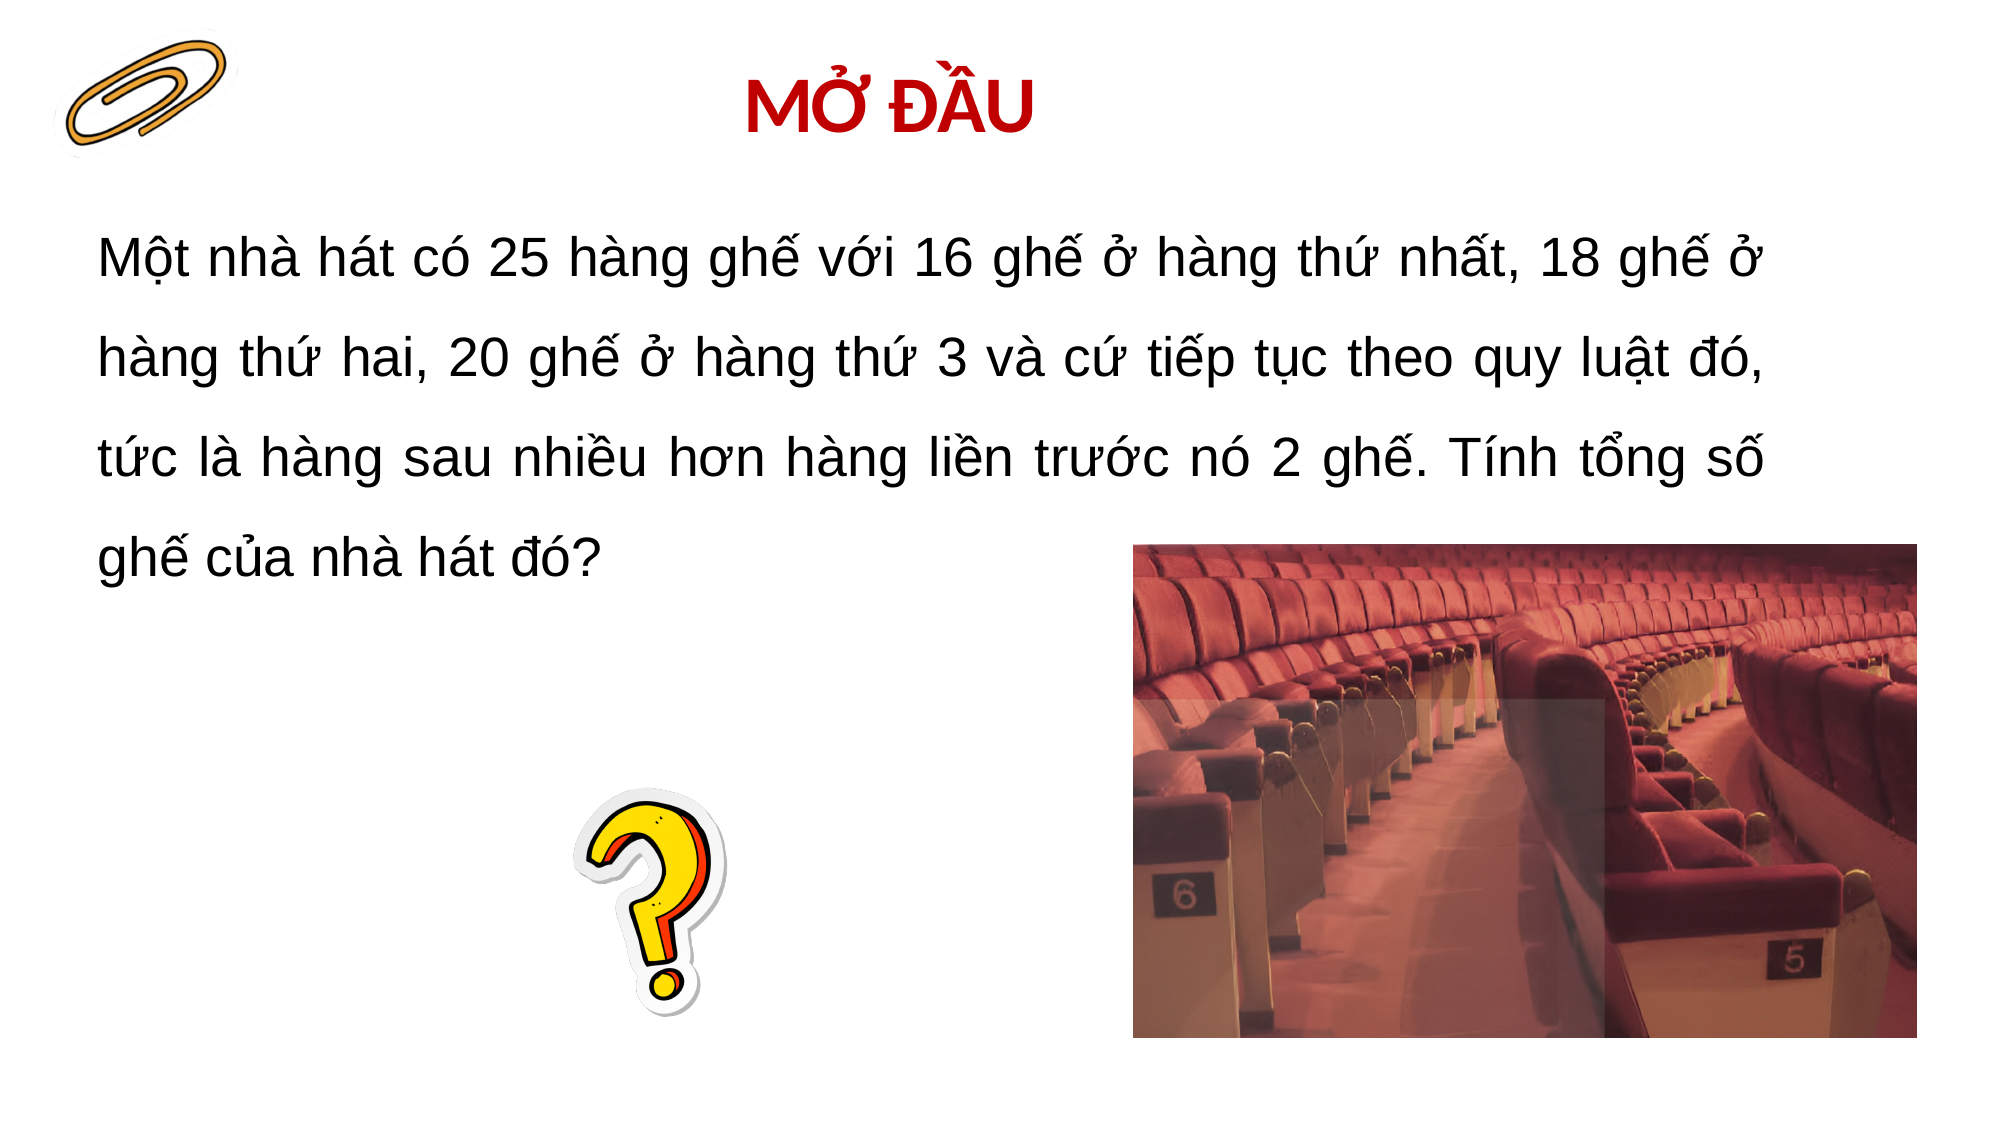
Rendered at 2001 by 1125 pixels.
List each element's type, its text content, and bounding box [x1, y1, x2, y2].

picture [25, 0, 267, 211]
text_box Một nhà hát có 25 hàng ghế với 16 ghế ở hàng thứ nhất, 18 ghế ở hàng thứ hai, 20 ghế ở hàng thứ 3 và cứ tiếp tục theo quy luật đó, tức là hàng sau nhiều hơn hàng liền trước nó 2 ghế. Tính tổng số ghế của nhà hát đó? [83, 180, 1783, 595]
text_box MỞ ĐẦU [728, 44, 1053, 157]
picture [1133, 544, 1917, 1038]
picture [565, 778, 747, 1026]
